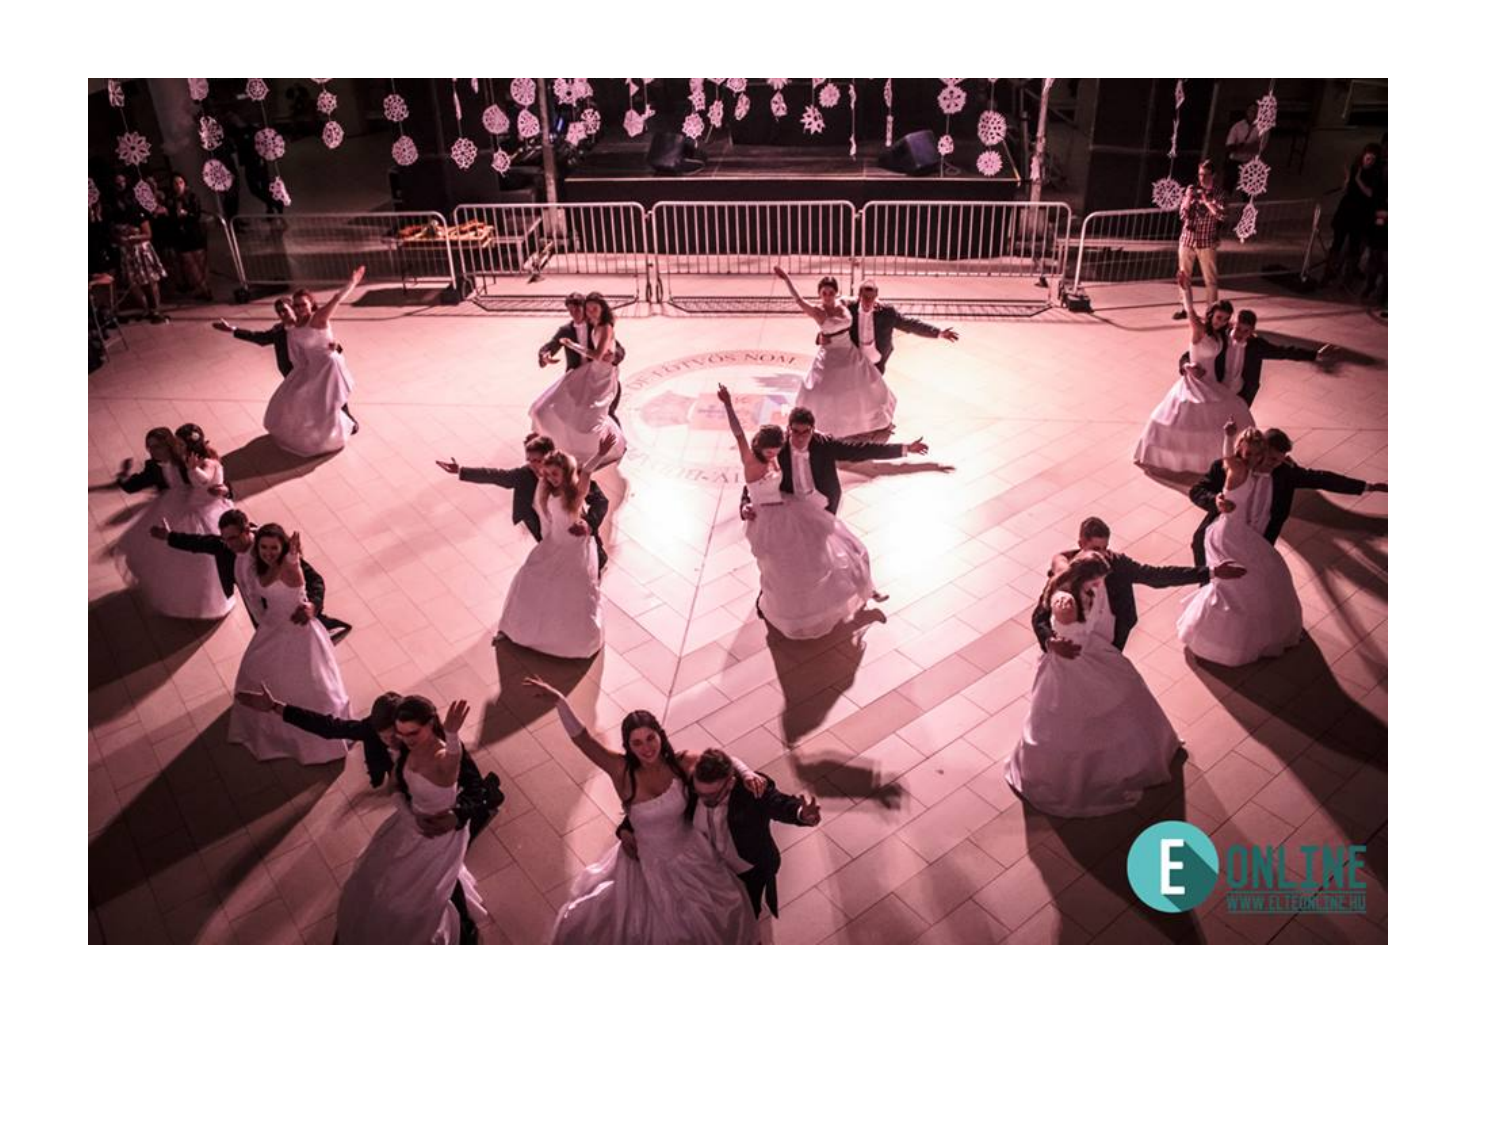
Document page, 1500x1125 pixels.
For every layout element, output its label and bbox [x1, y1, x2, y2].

picture [88, 77, 1389, 945]
